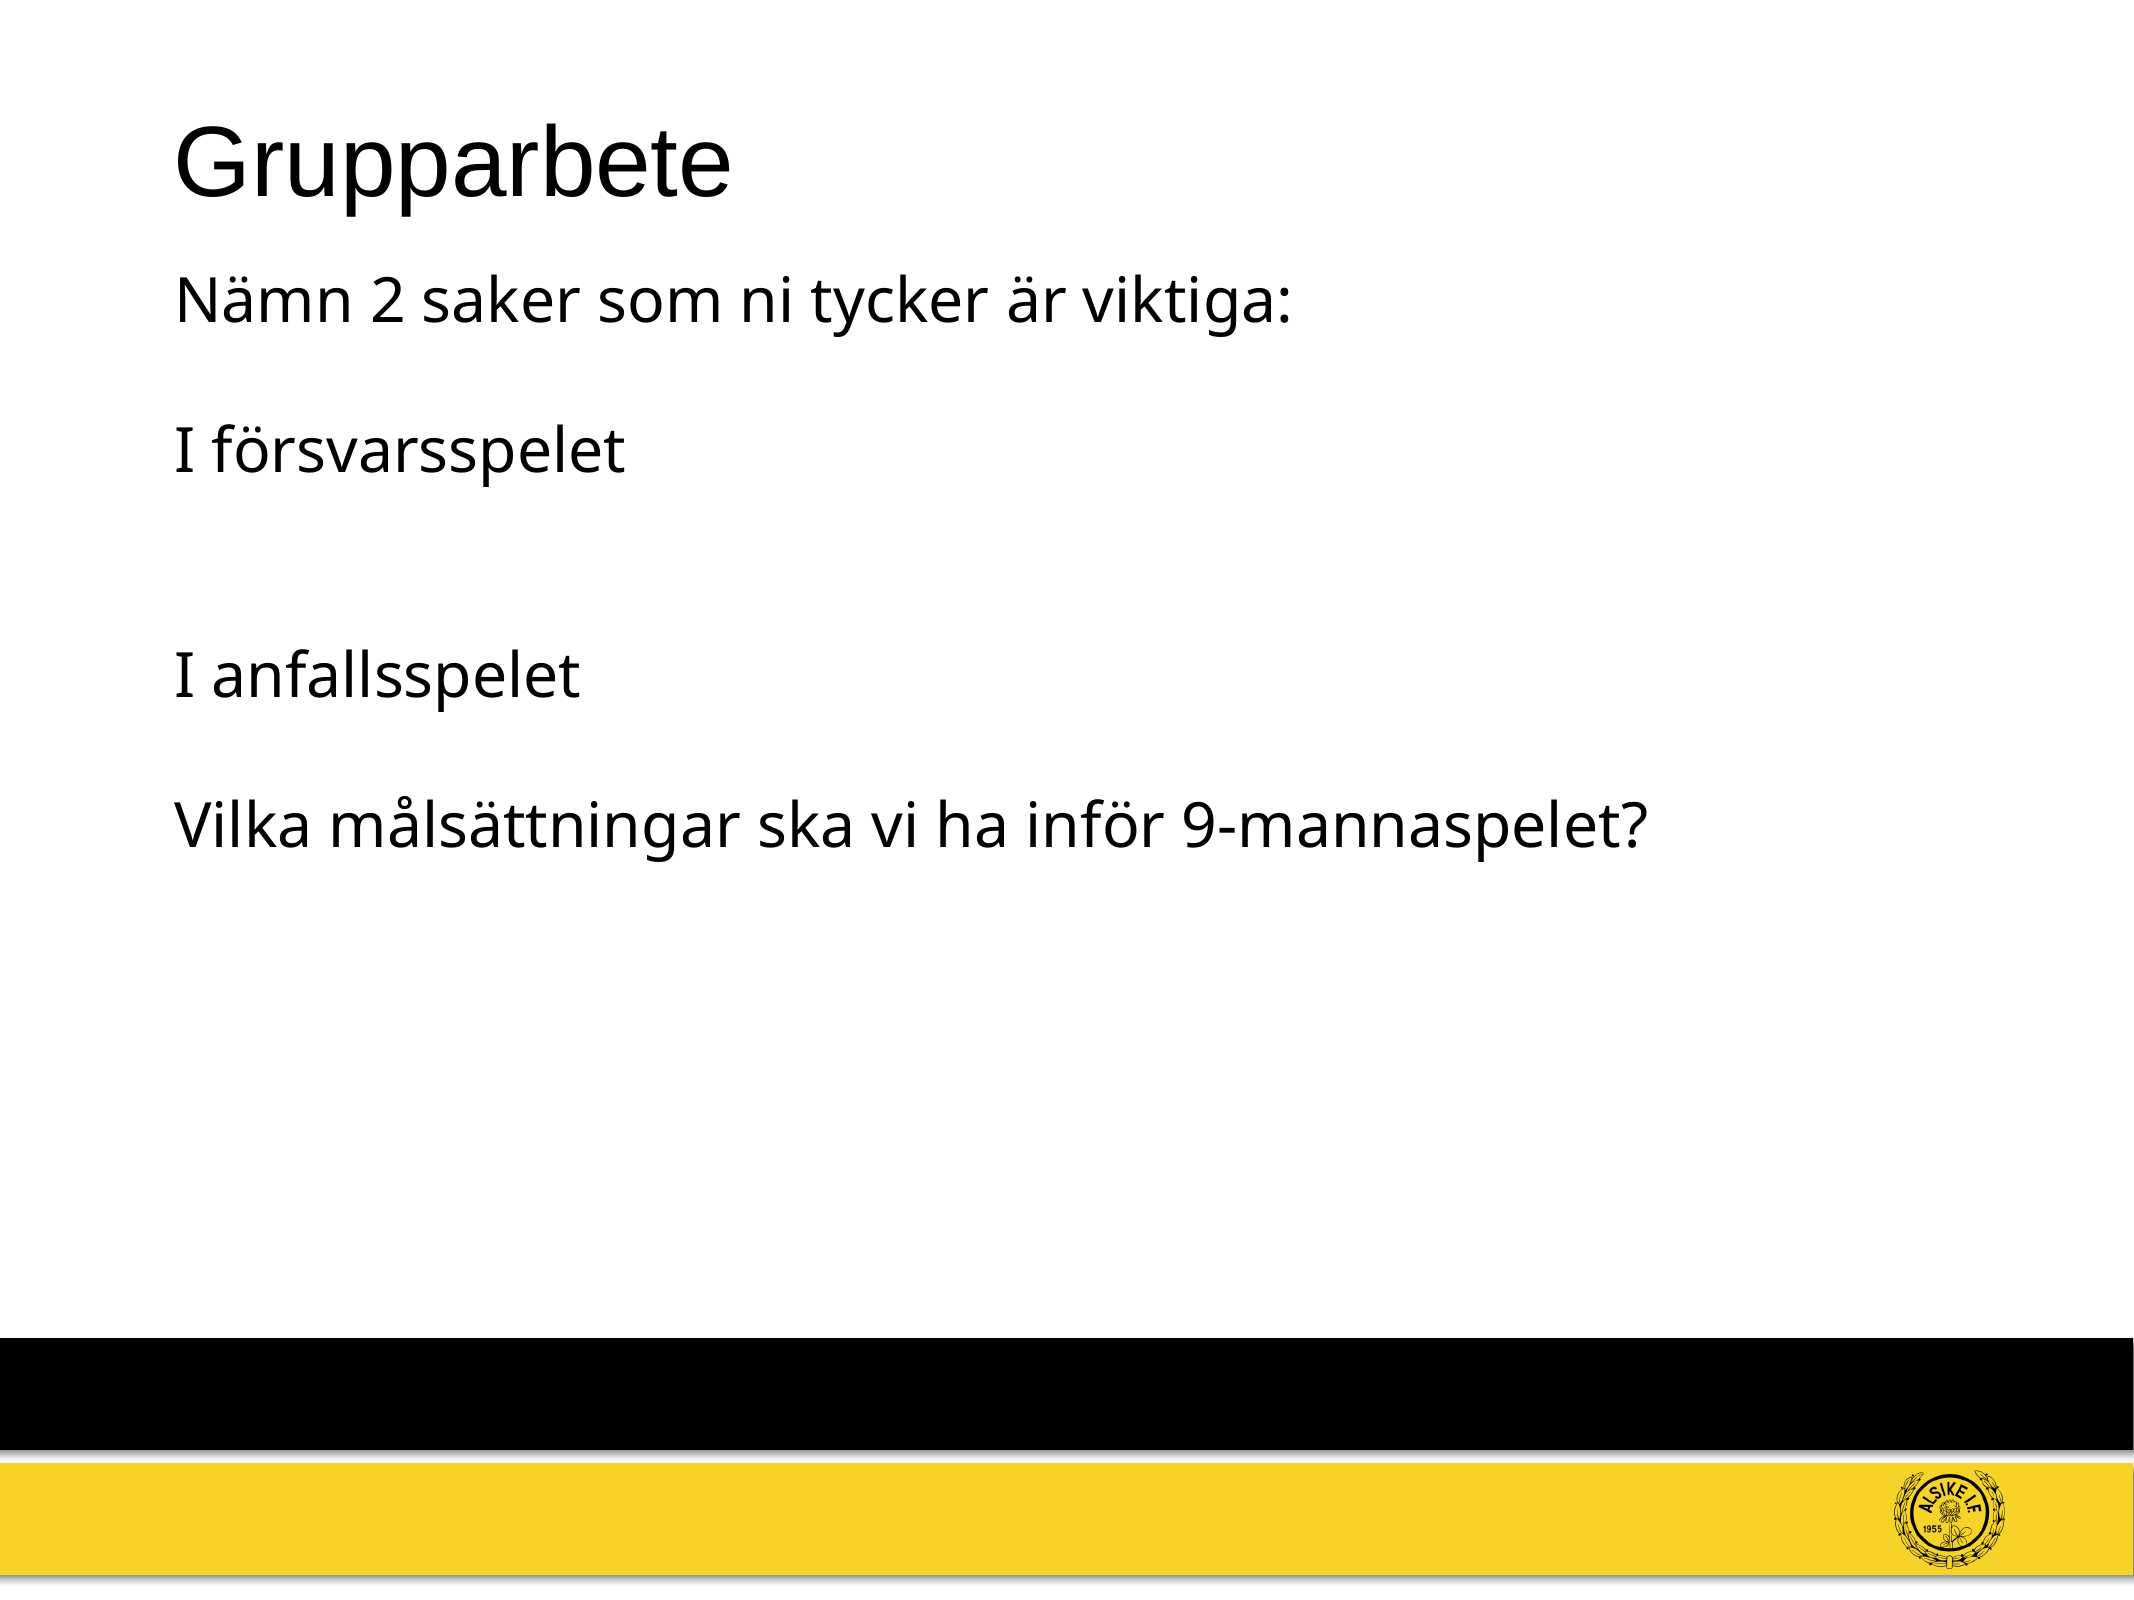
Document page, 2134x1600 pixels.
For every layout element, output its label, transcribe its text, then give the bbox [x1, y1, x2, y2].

text_box Nämn 2 saker som ni tycker är viktiga: I försvarsspelet I anfallsspelet Vilka målsättningar ska vi ha inför 9-mannaspelet? [165, 251, 1883, 868]
picture [1894, 1470, 2006, 1569]
text_box Grupparbete [165, 88, 1765, 226]
text_box [0, 1463, 2134, 1575]
text_box [0, 1338, 2134, 1450]
